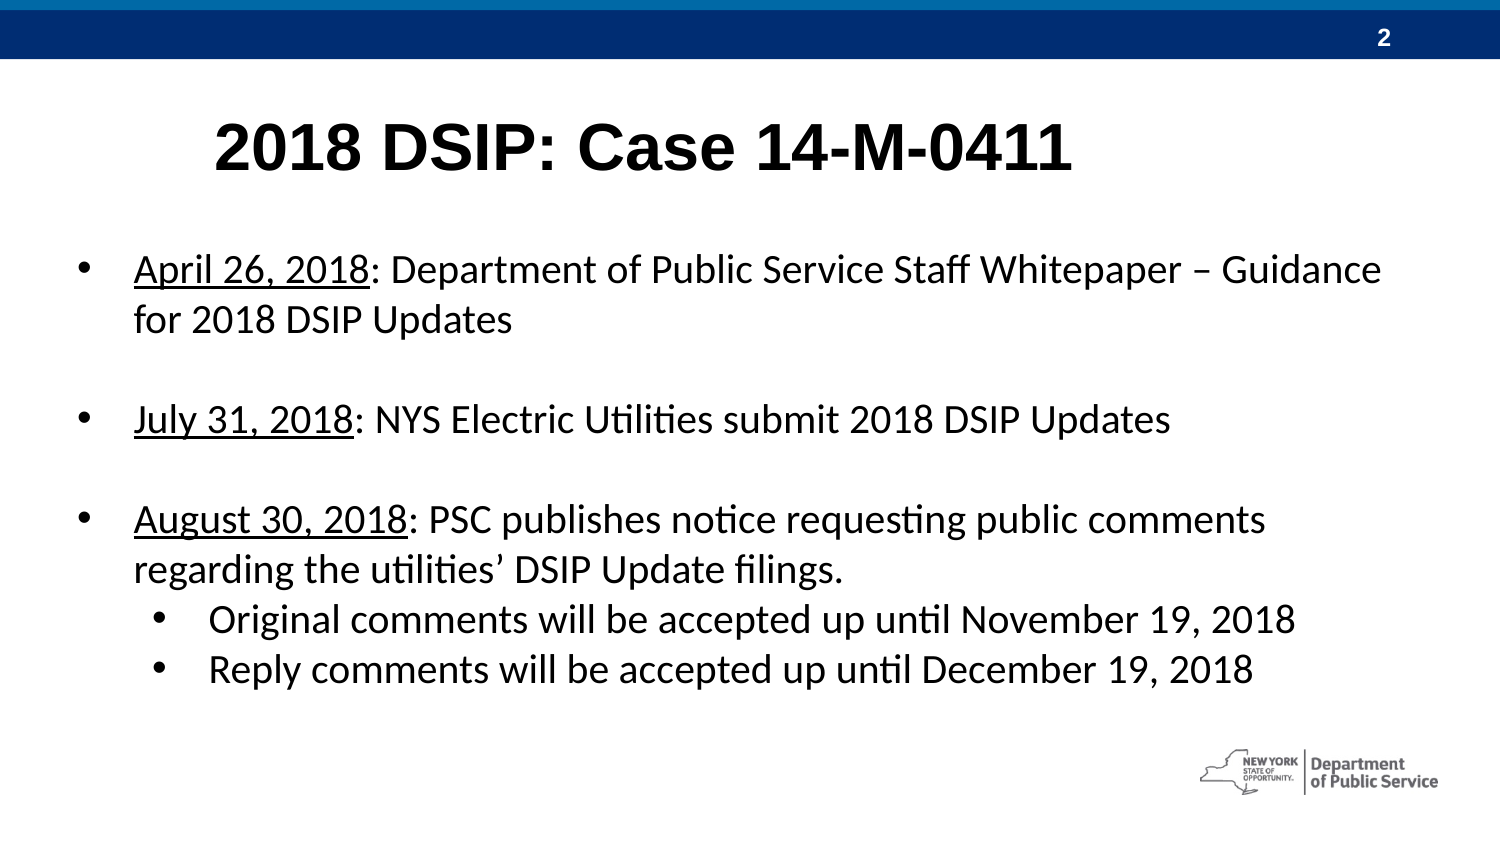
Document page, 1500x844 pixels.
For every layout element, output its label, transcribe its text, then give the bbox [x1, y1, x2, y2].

text_box April 26, 2018: Department of Public Service Staff Whitepaper – Guidance for 2018 DSIP Updates July 31, 2018: NYS Electric Utilities submit 2018 DSIP Updates August 30, 2018: PSC publishes notice requesting public comments regarding the utilities’ DSIP Update filings. Original comments will be accepted up until November 19, 2018 Reply comments will be accepted up until December 19, 2018 [62, 234, 1400, 844]
picture [1400, 749, 1438, 795]
text_box 2018 DSIP: Case 14-M-0411 [199, 96, 1500, 192]
